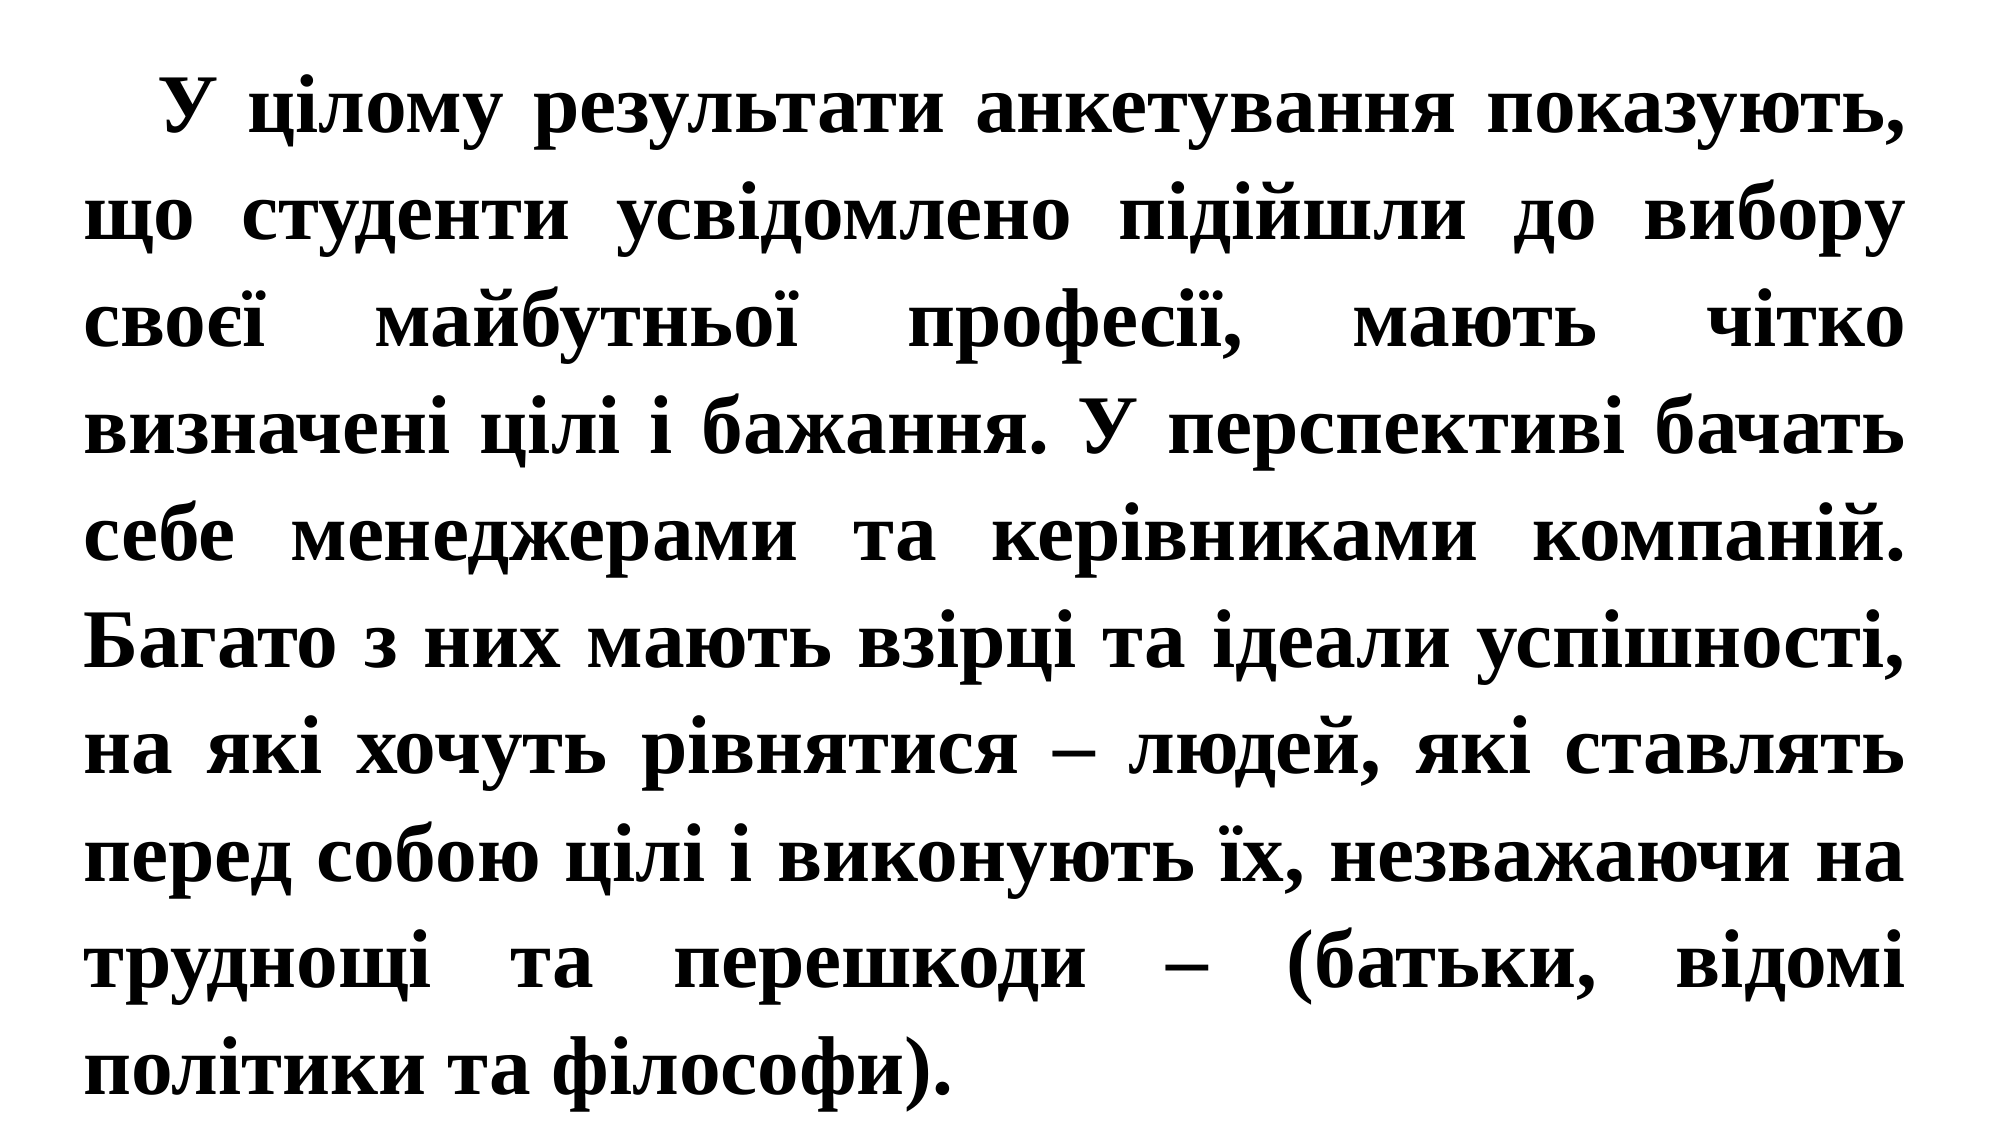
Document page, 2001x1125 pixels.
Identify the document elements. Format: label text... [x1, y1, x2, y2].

text_box У цілому результати анкетування показують, що студенти усвідомлено підійшли до вибору своєї майбутньої професії, мають чітко визначені цілі і бажання. У перспективі бачать себе менеджерами та керівниками компаній. Багато з них мають взірці та ідеали успішності, на які хочуть рівнятися – людей, які ставлять перед собою цілі і виконують їх, незважаючи на труднощі та перешкоди – (батьки, відомі політики та філософи). [68, 34, 1923, 1119]
